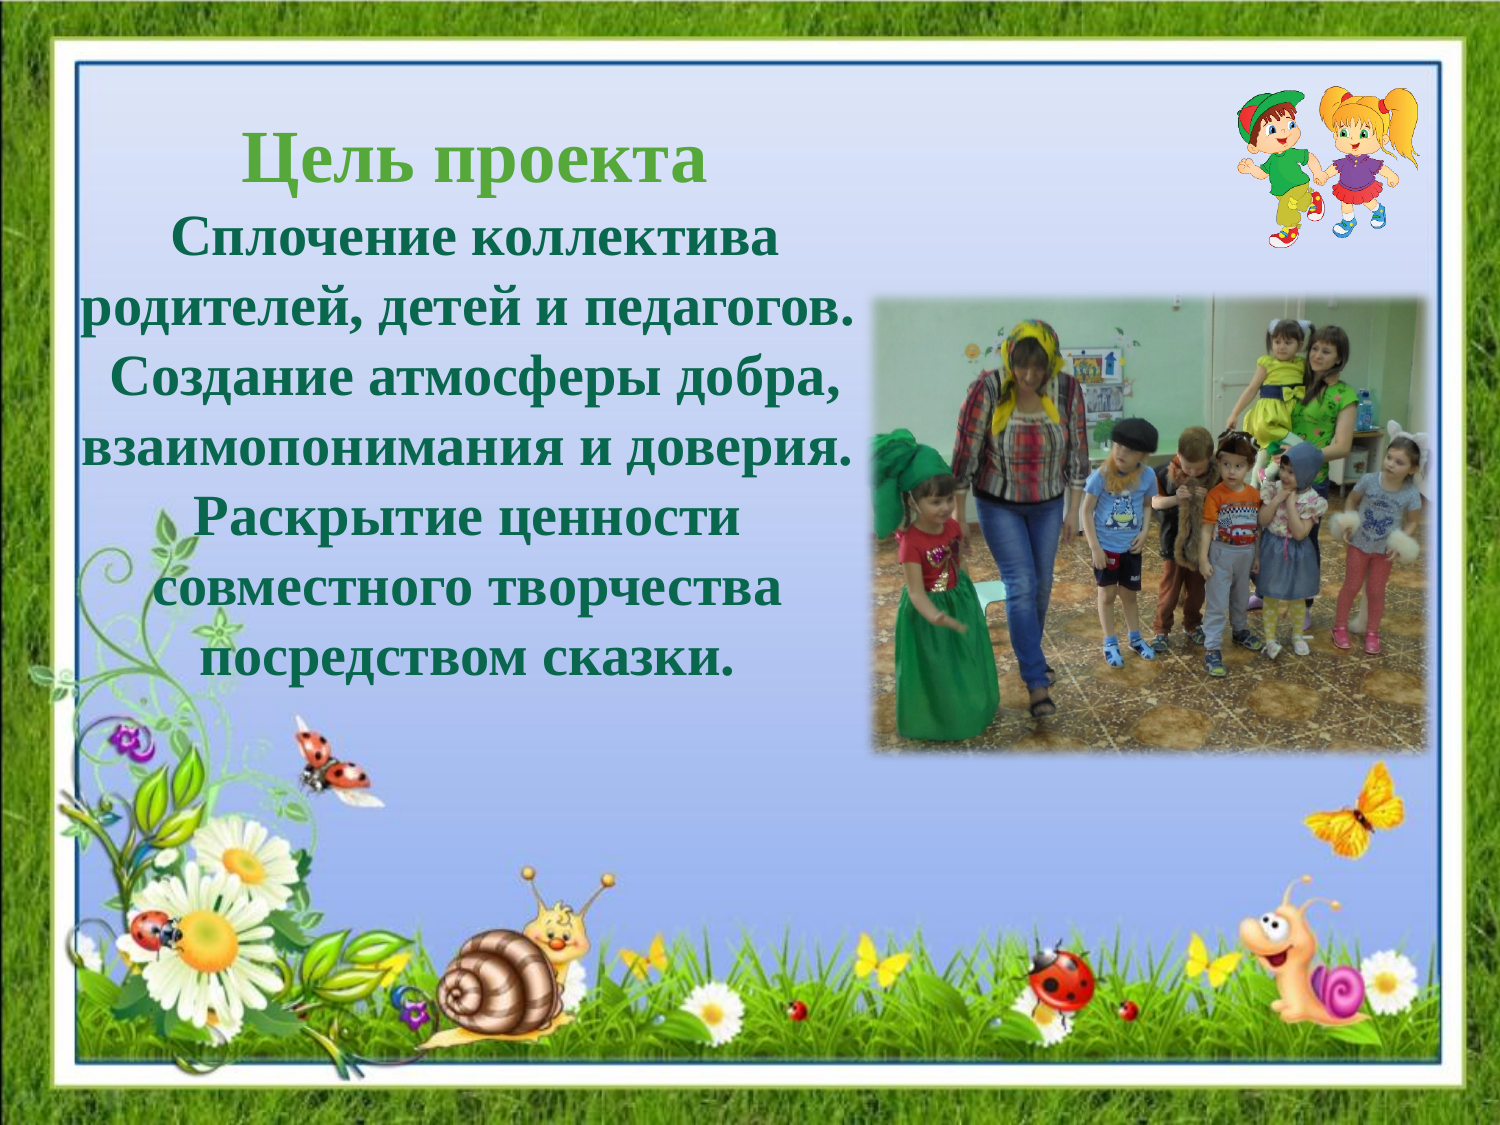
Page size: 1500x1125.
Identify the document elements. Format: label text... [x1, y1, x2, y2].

picture [0, 0, 1500, 1125]
text_box Цель проекта Сплочение коллектива родителей, детей и педагогов. Создание атмосферы добра, взаимопонимания и доверия. Раскрытие ценности совместного творчества посредством сказки. [62, 99, 888, 695]
